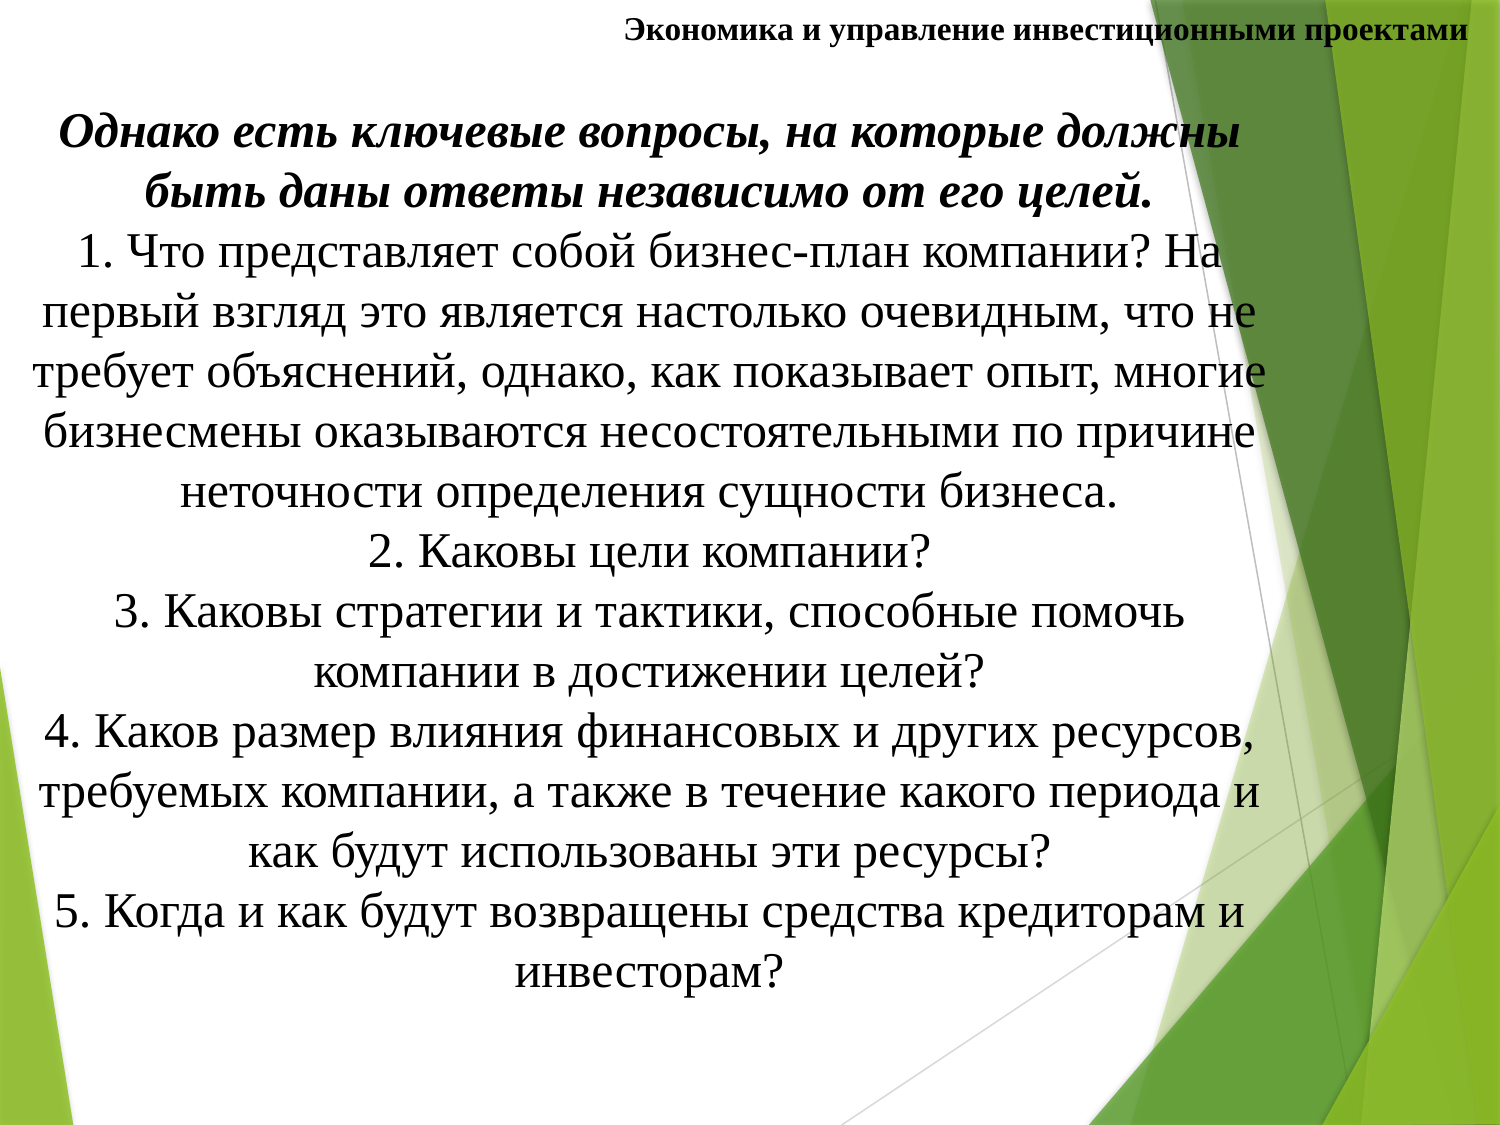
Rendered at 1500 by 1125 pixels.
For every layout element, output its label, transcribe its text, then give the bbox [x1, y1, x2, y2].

text_box Экономика и управление инвестиционными проектами [608, 0, 1500, 55]
title Однако есть ключевые вопросы, на которые должны быть даны ответы независимо от его целей. 1. Что представляет собой бизнес-план компании? На первый взгляд это является настолько очевидным, что не требует объяснений, однако, как показывает опыт, многие бизнесмены оказываются несостоятельными по причине неточности определения сущности бизнеса. 2. Каковы цели компании? 3. Каковы стратегии и тактики, способные помочь компании в достижении целей? 4. Каков размер влияния финансовых и других ресурсов, требуемых компании, а также в течение какого периода и как будут использованы эти ресурсы? 5. Когда и как будут возвращены средства кредиторам и инвесторам? [0, 90, 1300, 1083]
